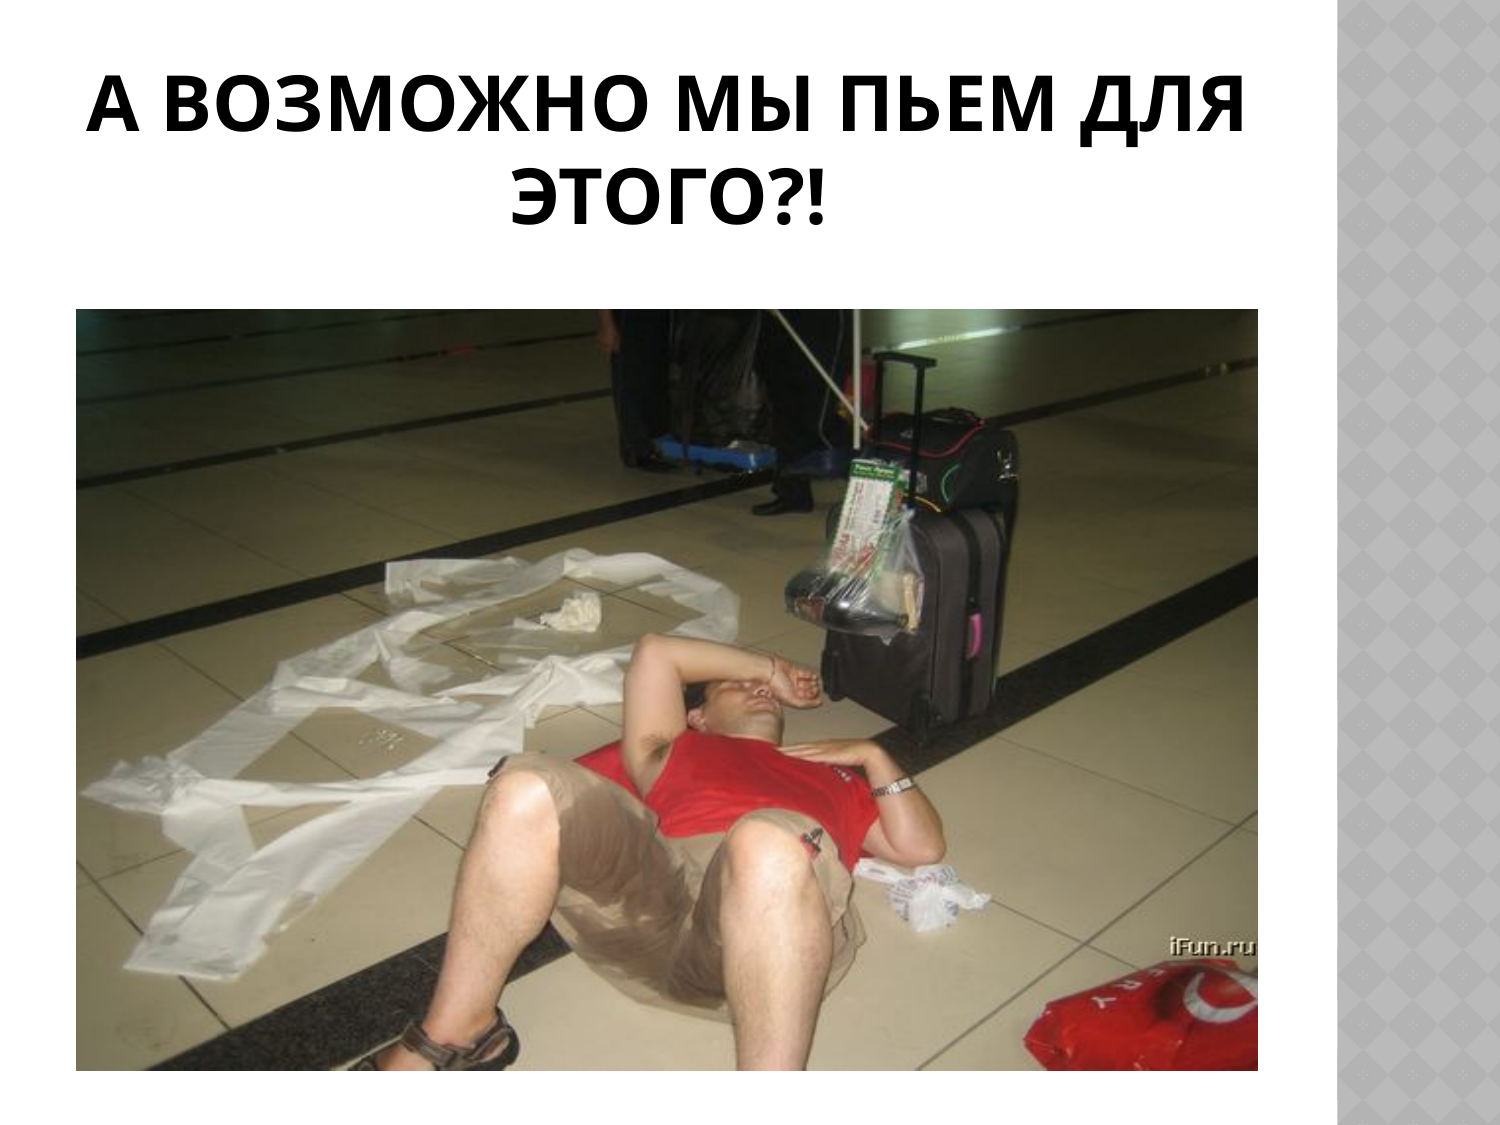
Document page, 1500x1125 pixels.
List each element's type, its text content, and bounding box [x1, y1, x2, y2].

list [76, 309, 1259, 1071]
title А возможно мы пьем для этого?! [75, 52, 1263, 240]
